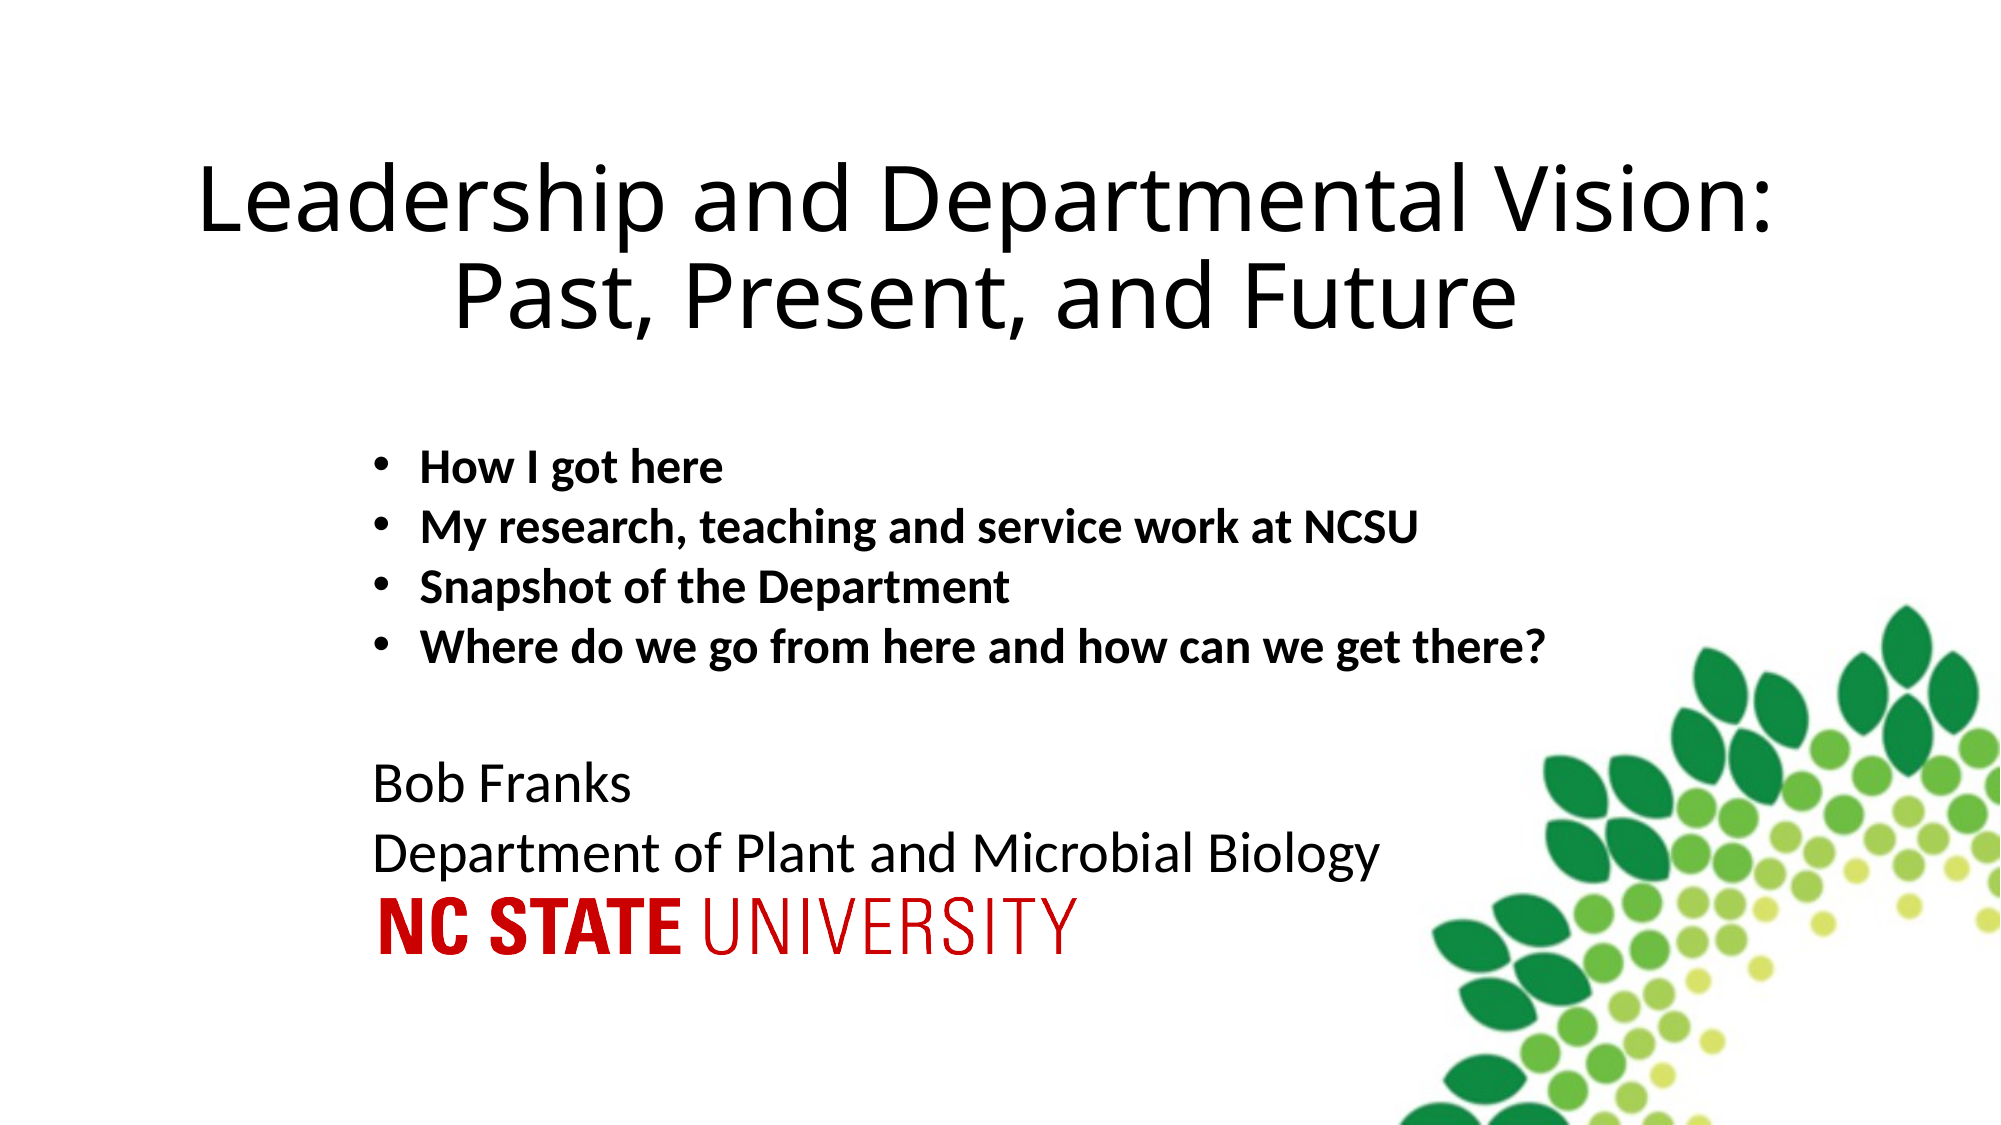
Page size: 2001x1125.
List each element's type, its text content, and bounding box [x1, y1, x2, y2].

text_box Leadership and Departmental Vision: Past, Present, and Future [57, 145, 1915, 357]
text_box How I got here My research, teaching and service work at NCSU Snapshot of the Department Where do we go from here and how can we get there? [357, 426, 1608, 681]
picture [1395, 597, 2000, 1125]
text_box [337, 737, 1460, 987]
